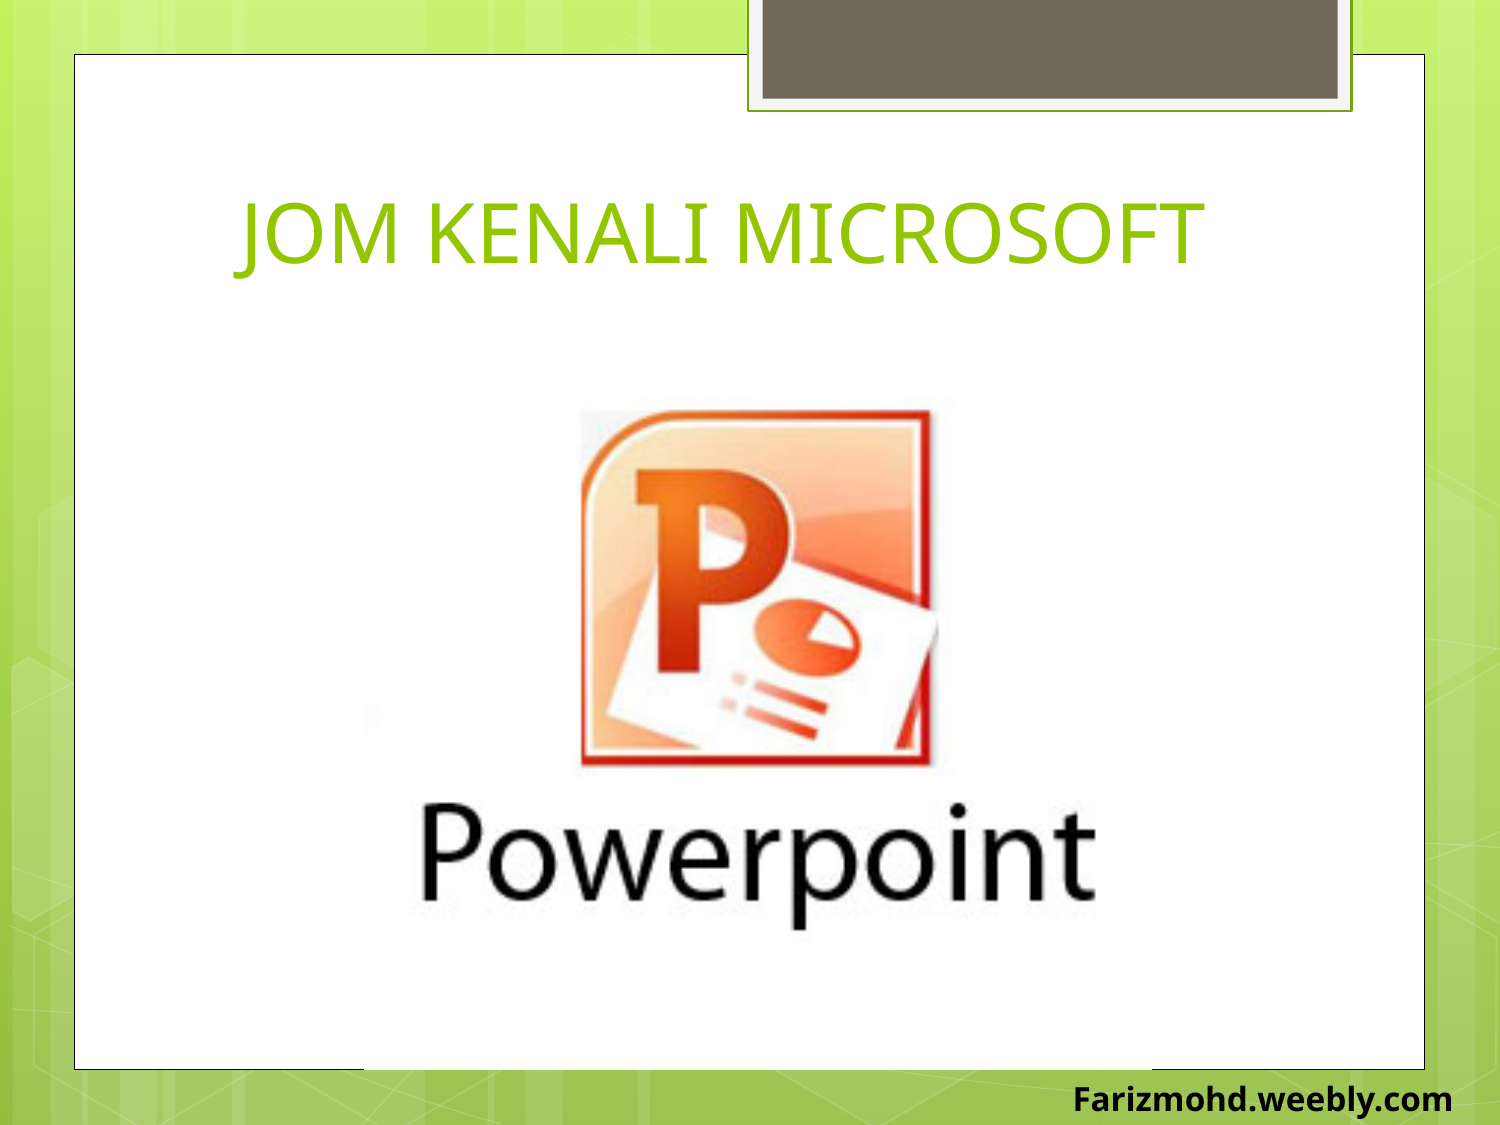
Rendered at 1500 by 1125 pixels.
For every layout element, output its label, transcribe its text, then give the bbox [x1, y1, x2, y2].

title JOM KENALI MICROSOFT [225, 99, 1378, 288]
text_box Farizmohd.weebly.com [1057, 1070, 1469, 1125]
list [363, 281, 1152, 1070]
